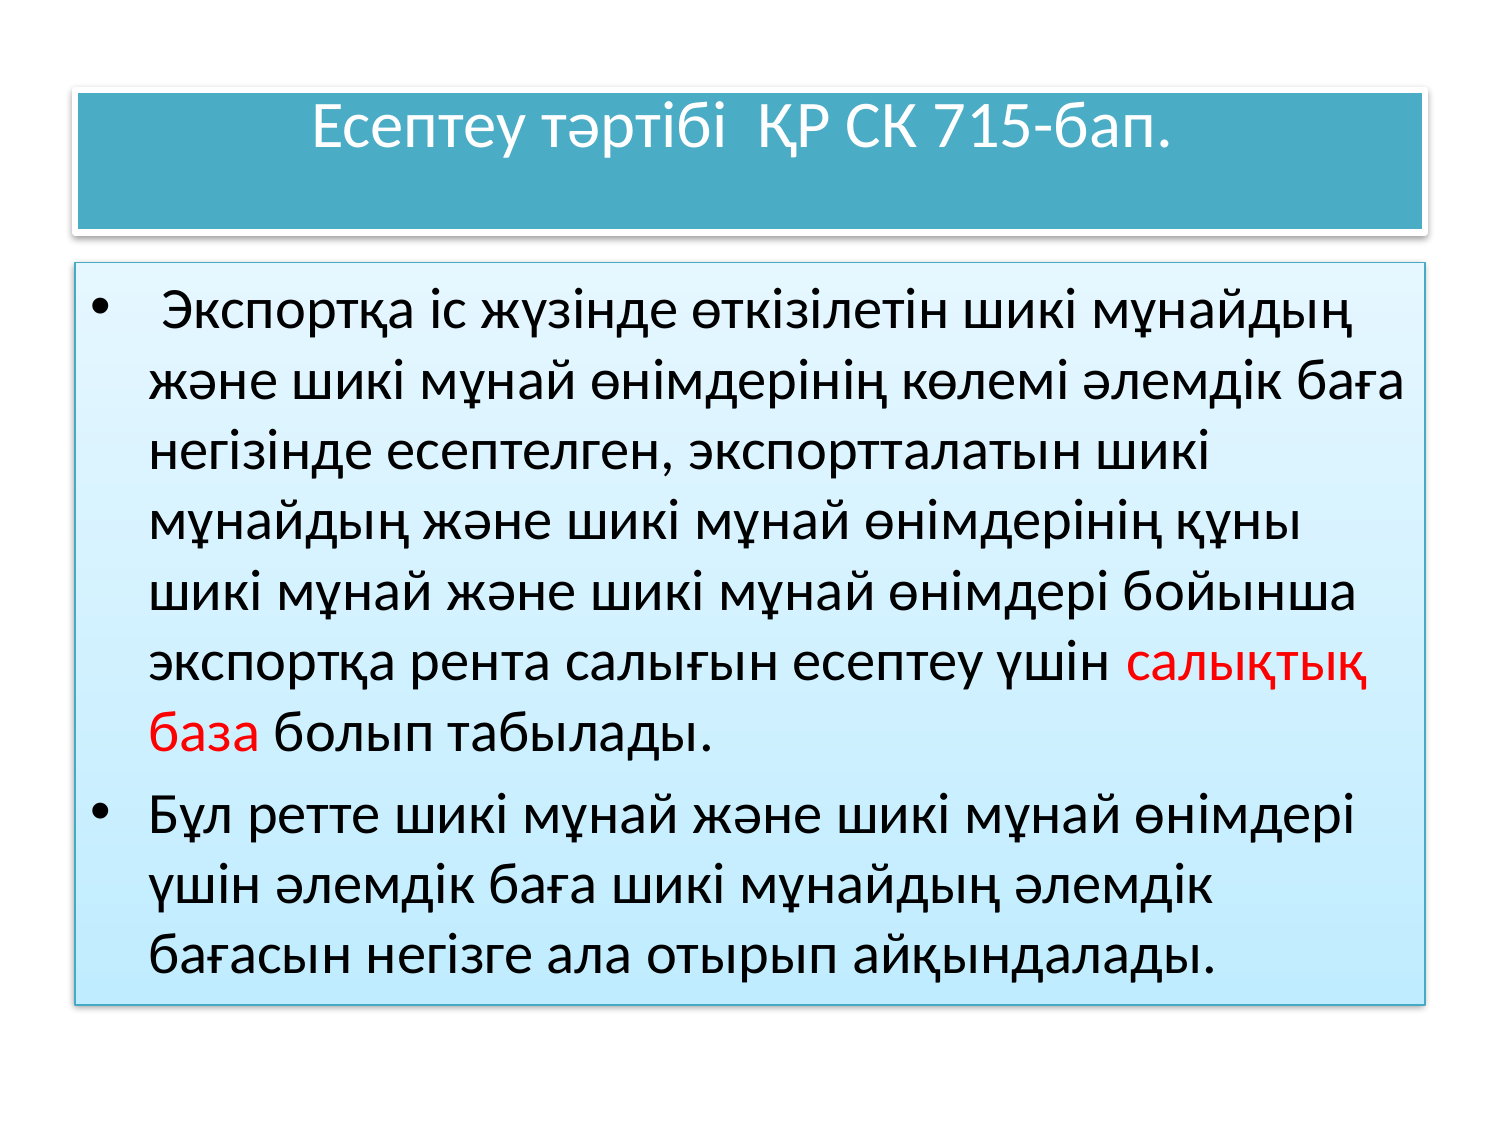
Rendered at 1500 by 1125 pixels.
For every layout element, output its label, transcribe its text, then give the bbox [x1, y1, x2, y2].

list Экспортқа іс жүзінде өткізілетін шикі мұнайдың және шикі мұнай өнімдерінің көлемі әлемдік баға негізінде есептелген, экспортталатын шикі мұнайдың және шикі мұнай өнімдерінің құны шикі мұнай және шикі мұнай өнімдері бойынша экспортқа рента салығын есептеу үшін салықтық база болып табылады. Бұл ретте шикі мұнай және шикі мұнай өнімдері үшін әлемдік баға шикі мұнайдың әлемдік бағасын негізге ала отырып айқындалады. [74, 262, 1426, 1006]
title Есептеу тәртібі ҚР СК 715-бап. [72, 87, 1428, 236]
